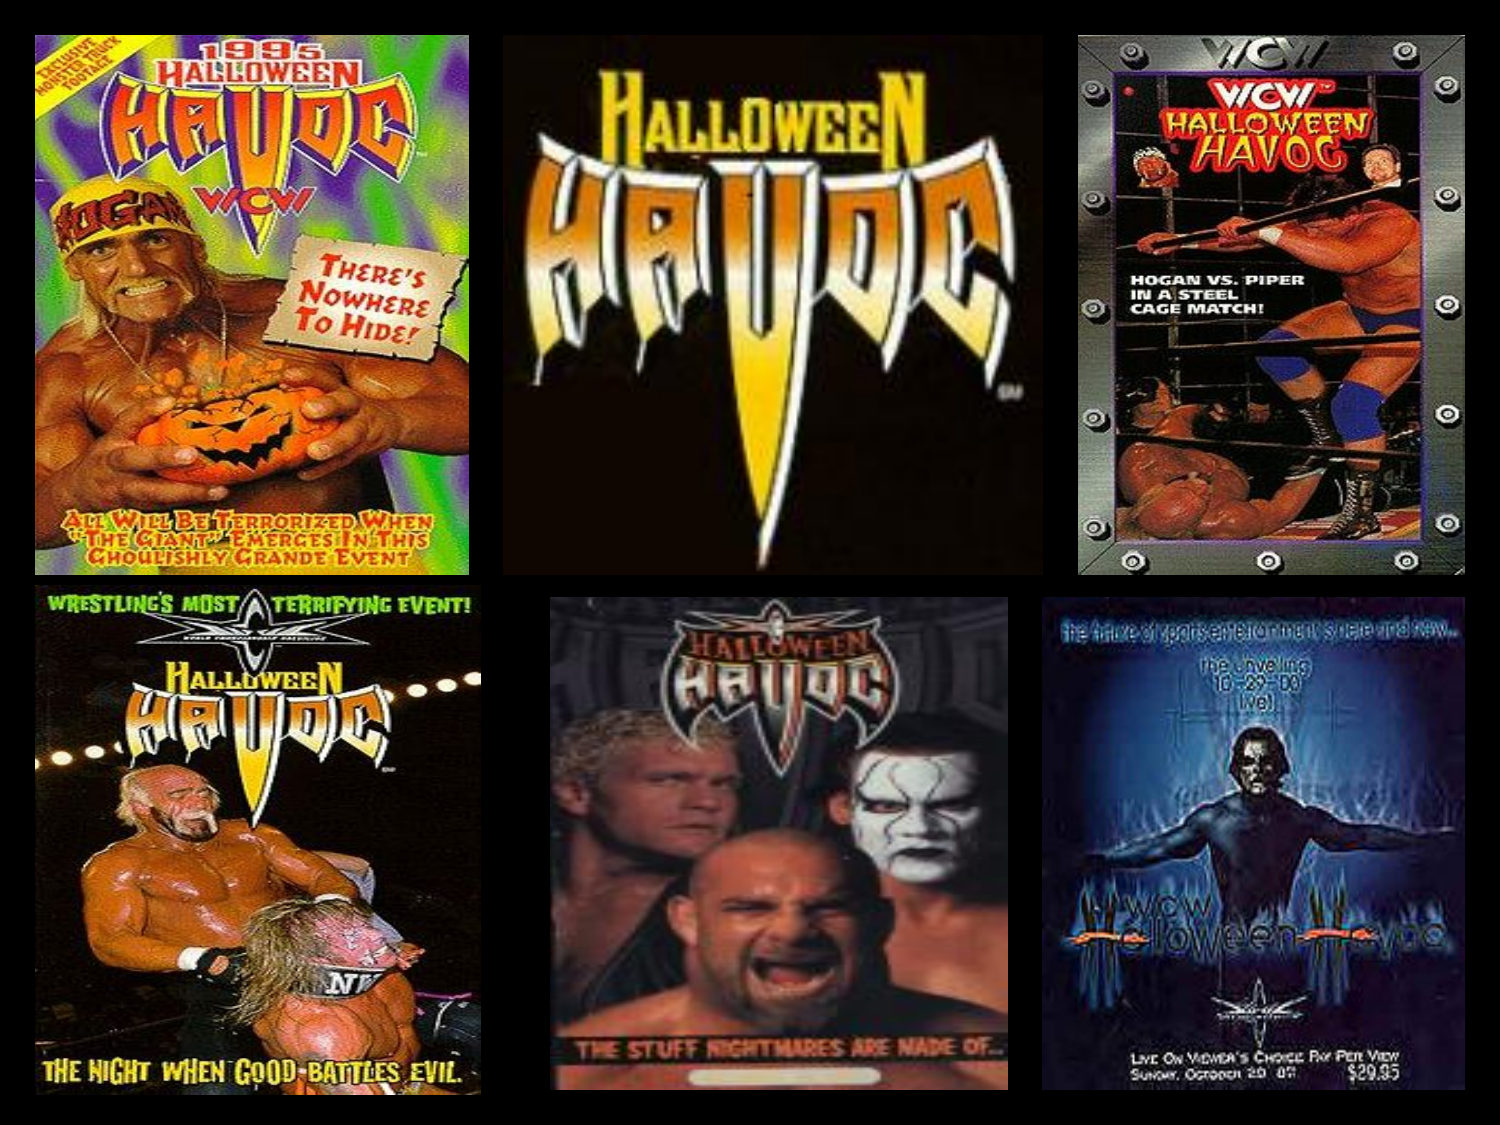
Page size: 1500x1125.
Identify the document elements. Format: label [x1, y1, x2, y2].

picture [1042, 597, 1466, 1090]
picture [550, 597, 1009, 1090]
picture [503, 34, 1044, 575]
picture [34, 585, 481, 1095]
picture [1077, 34, 1465, 575]
list [34, 34, 469, 575]
